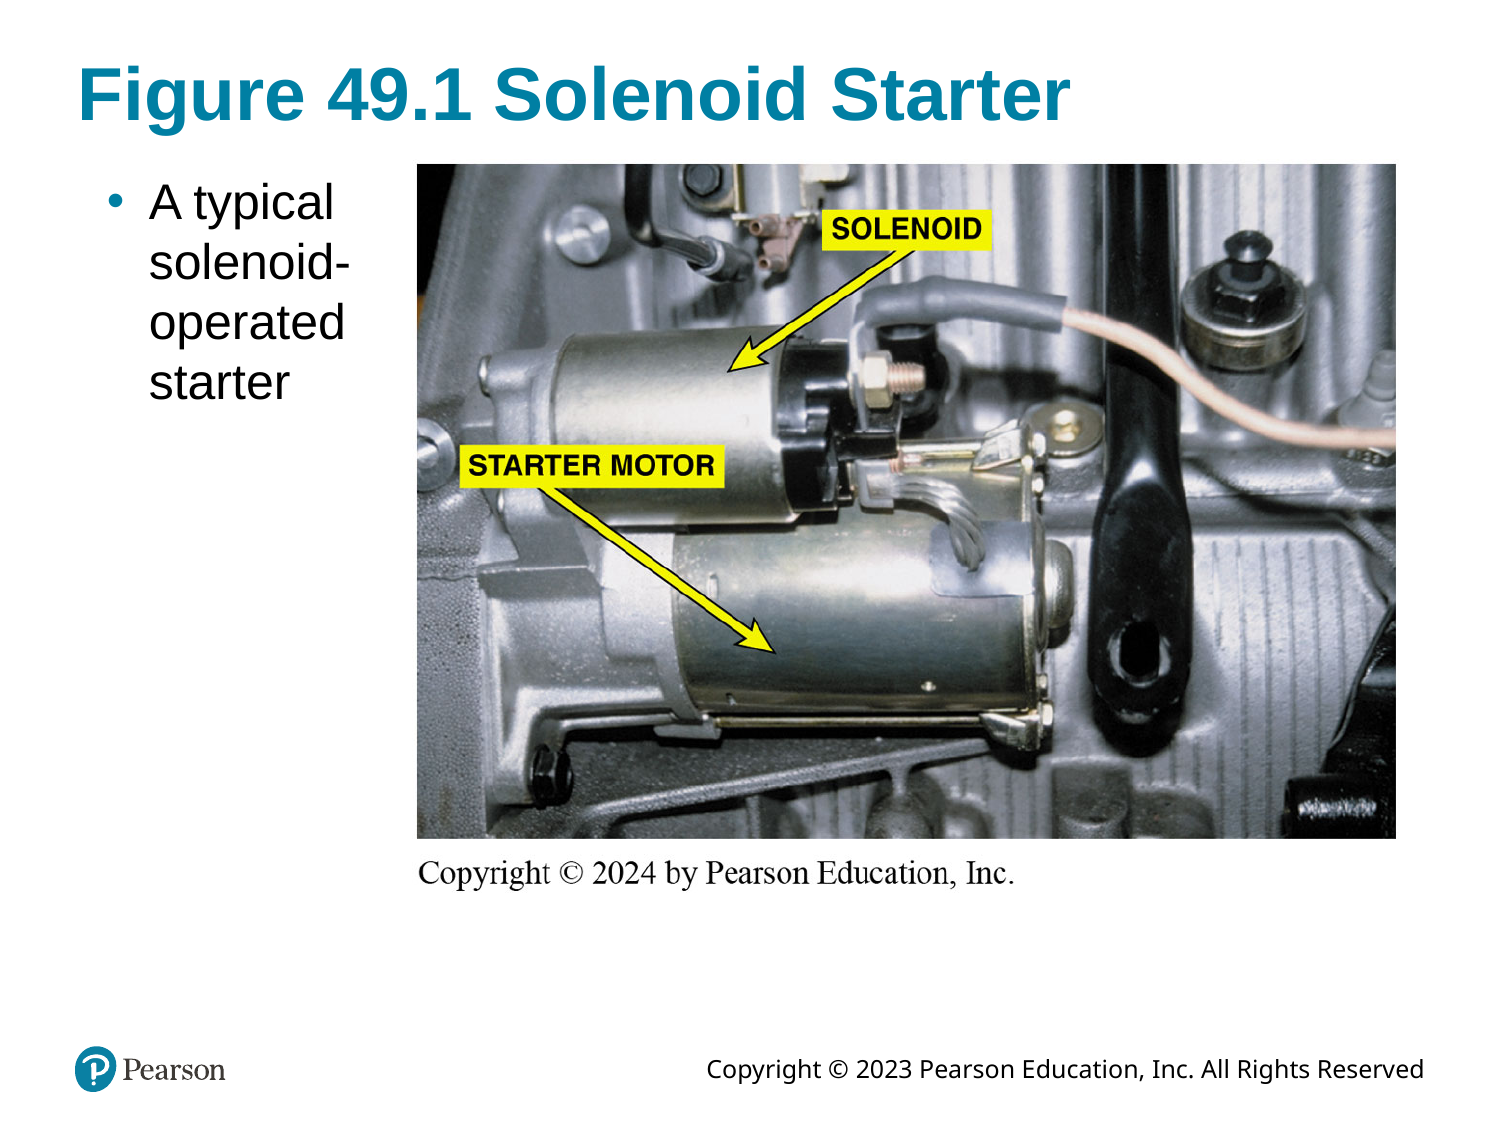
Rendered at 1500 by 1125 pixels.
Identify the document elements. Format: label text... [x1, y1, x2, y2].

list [412, 159, 1399, 894]
list A typical solenoid-operated starter [106, 162, 408, 425]
title Figure 49.1 Solenoid Starter [77, 37, 1428, 144]
